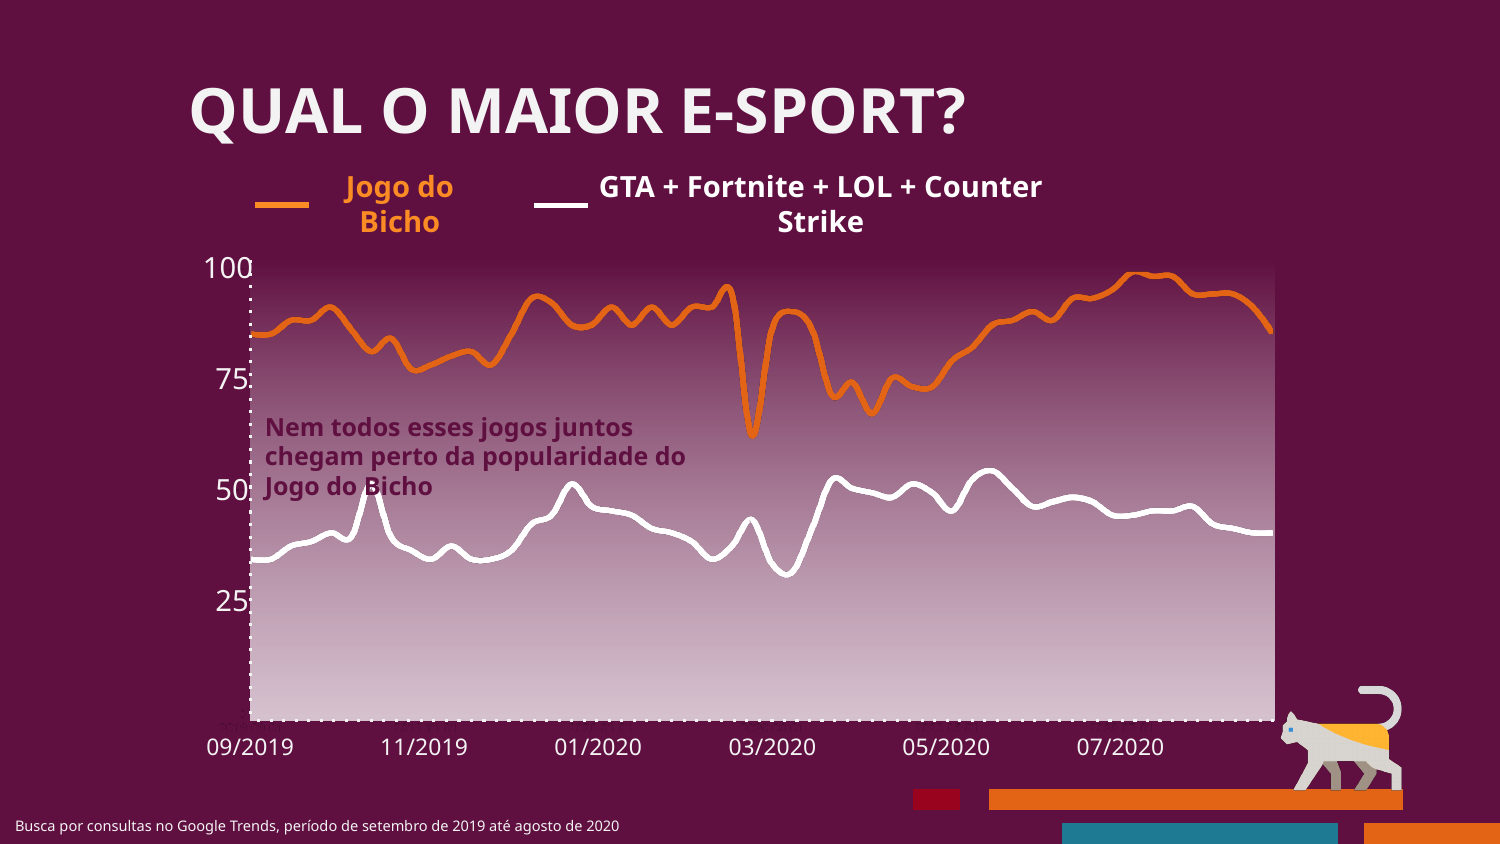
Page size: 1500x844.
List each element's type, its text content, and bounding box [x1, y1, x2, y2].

text_box 09/2019 [183, 720, 317, 771]
text_box GTA + Fortnite + LOL + Counter Strike [576, 177, 1066, 228]
text_box Busca por consultas no Google Trends, período de setembro de 2019 até agosto de 2020 [0, 808, 1088, 844]
picture [199, 239, 1408, 806]
text_box 100 [187, 234, 278, 285]
text_box Jogo do Bicho [296, 177, 504, 228]
text_box QUAL O MAIOR E-SPORT? [37, 56, 1119, 166]
